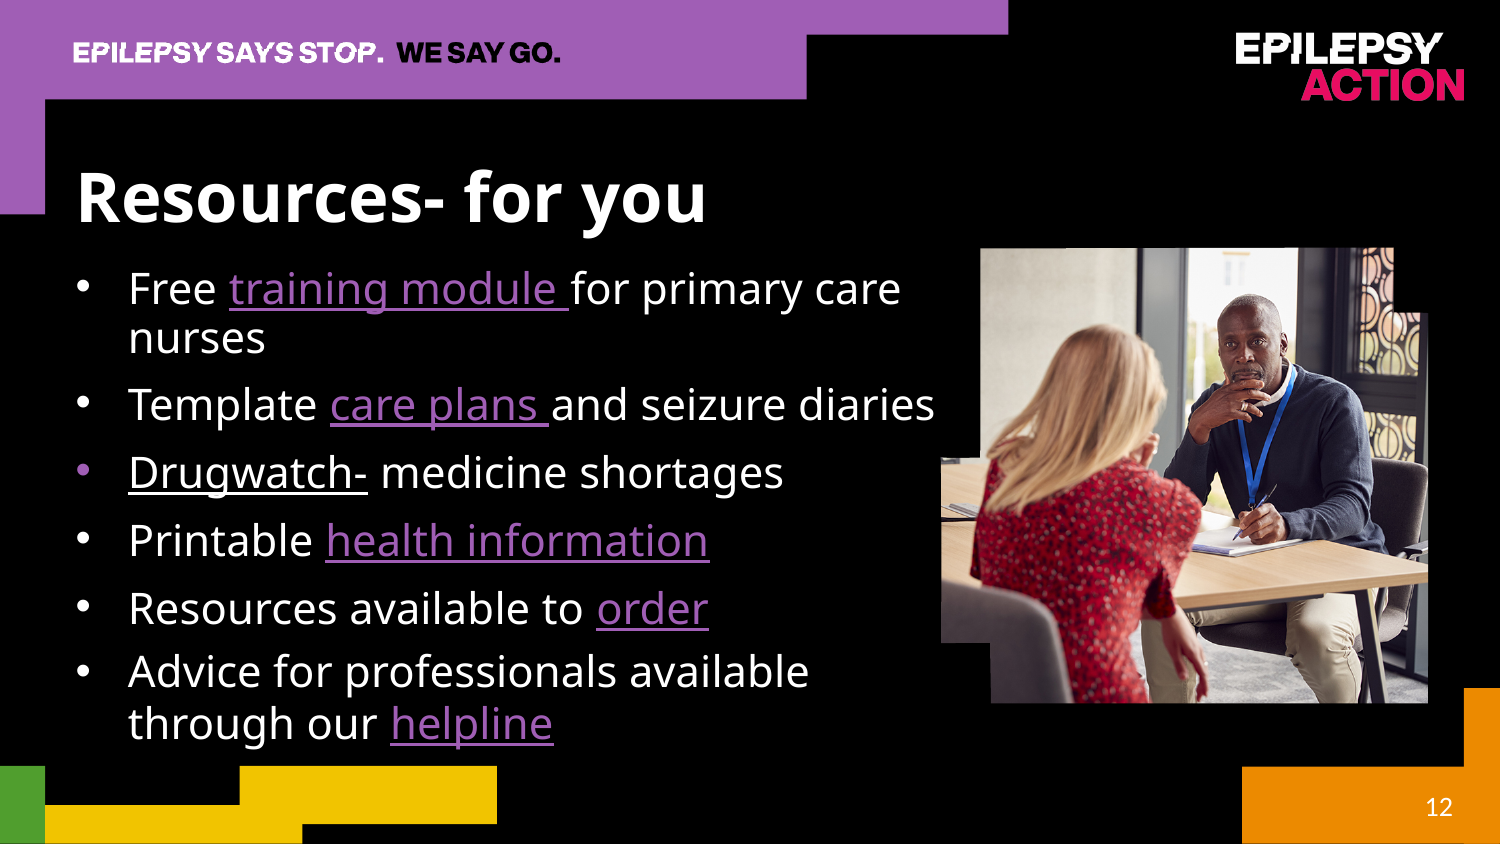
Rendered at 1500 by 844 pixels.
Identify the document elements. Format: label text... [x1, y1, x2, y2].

picture [1236, 32, 1464, 101]
title Resources- for you [75, 140, 1400, 260]
list Free training module for primary care nurses Template care plans and seizure diaries Drugwatch- medicine shortages Printable health information Resources available to order Advice for professionals available through our helpline [75, 261, 941, 767]
picture [54, 21, 724, 83]
text_box [939, 246, 1430, 705]
